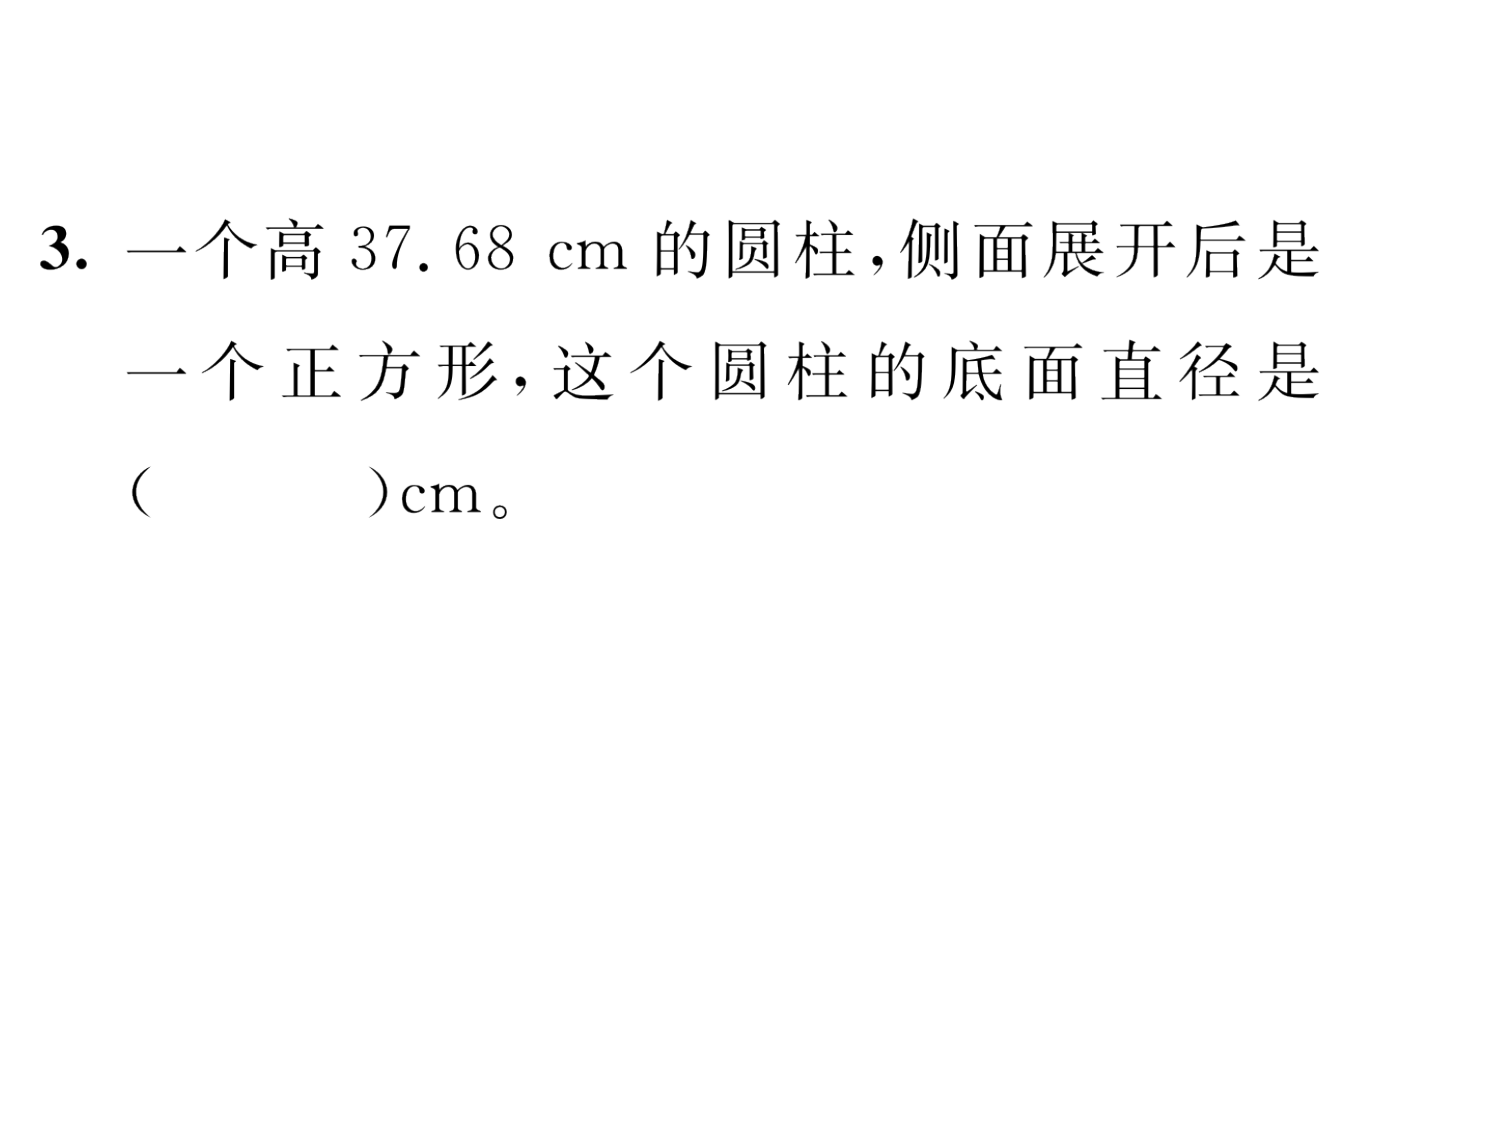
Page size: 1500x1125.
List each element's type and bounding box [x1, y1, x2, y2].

picture [35, 177, 1453, 572]
